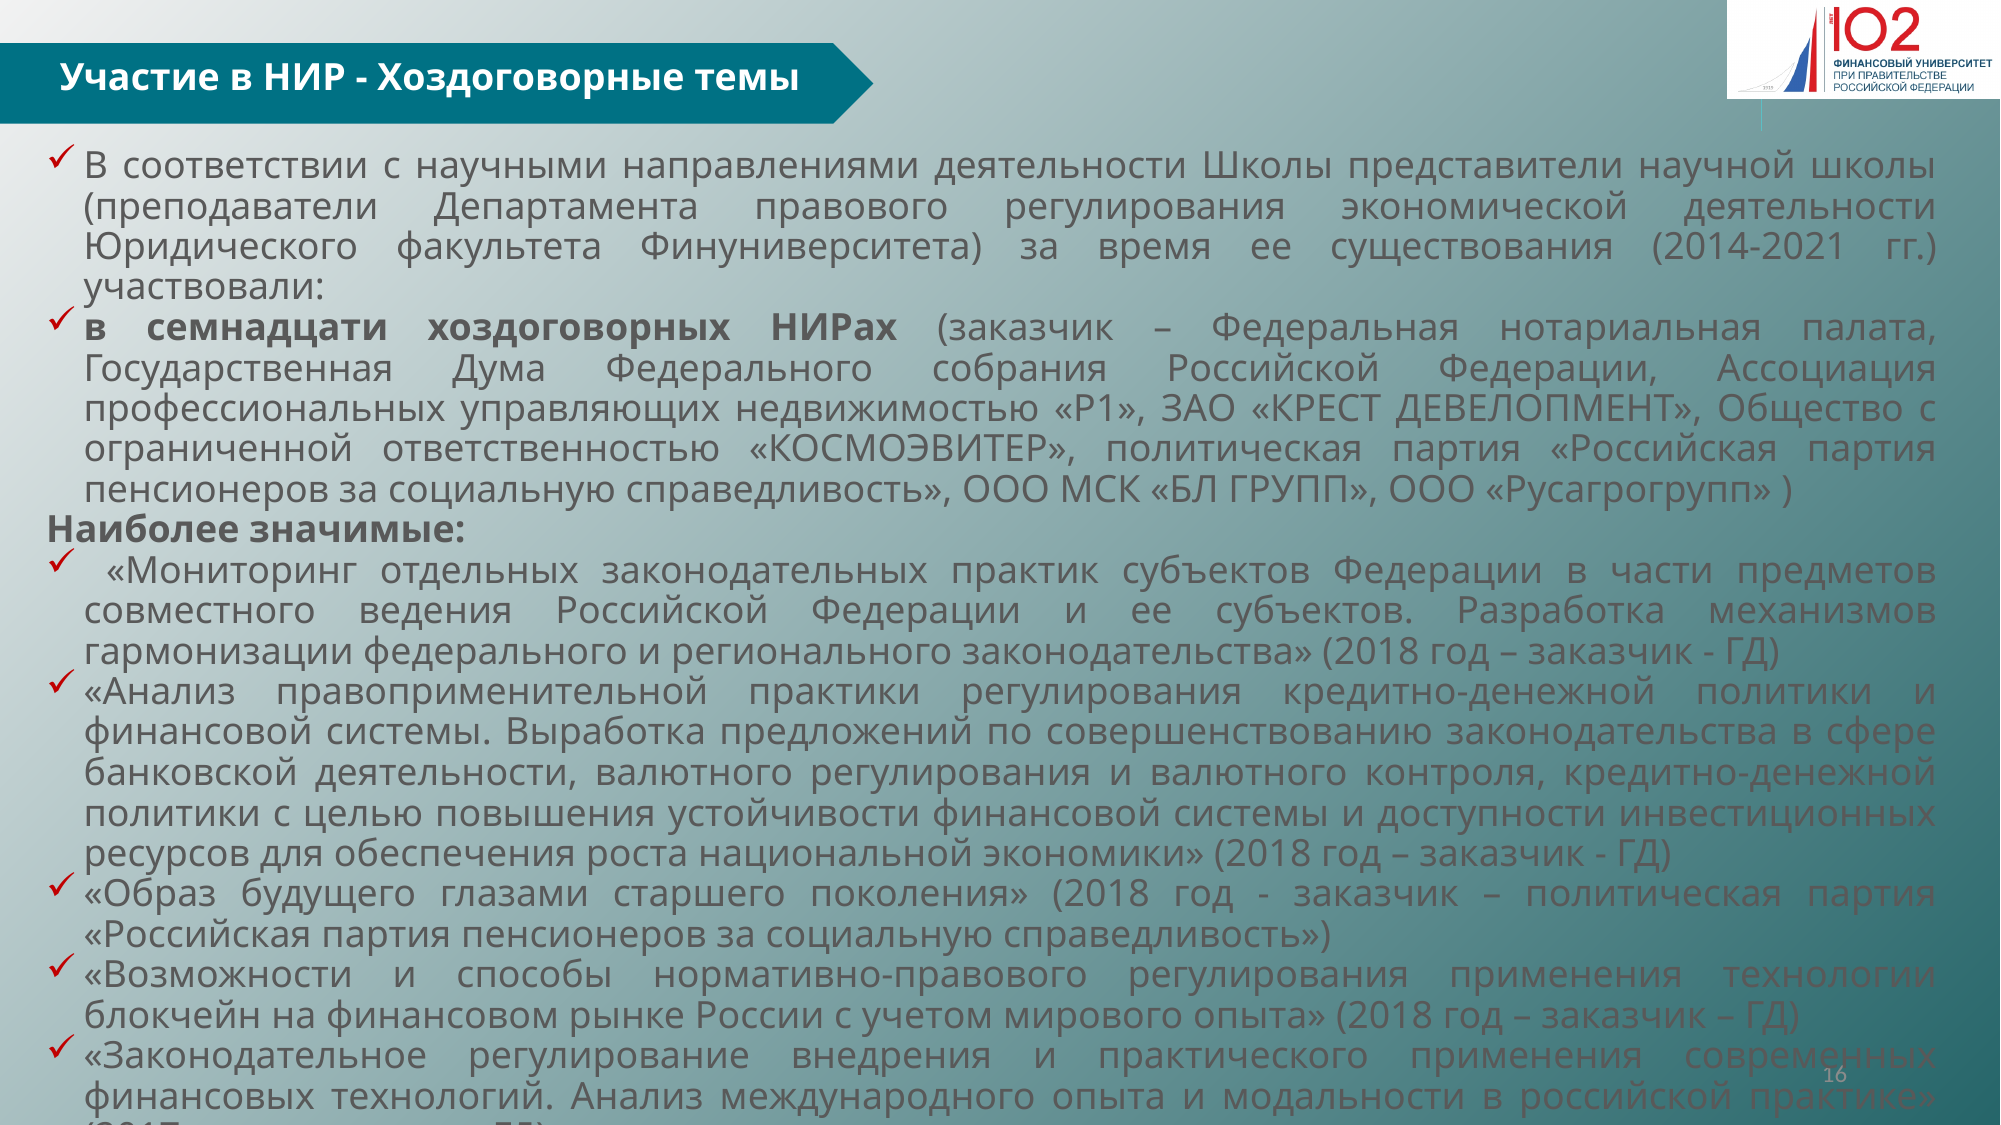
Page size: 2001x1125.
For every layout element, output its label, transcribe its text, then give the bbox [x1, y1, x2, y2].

text_box Участие в НИР - Хоздоговорные темы [44, 50, 829, 124]
picture [1727, 0, 2000, 99]
text_box В соответствии с научными направлениями деятельности Школы представители научной школы (преподаватели Департамента правового регулирования экономической деятельности Юридического факультета Финуниверситета) за время ее существования (2014-2021 гг.) участвовали: в семнадцати хоздоговорных НИРах (заказчик – Федеральная нотариальная палата, Государственная Дума Федерального собрания Российской Федерации, Ассоциация профессиональных управляющих недвижимостью «Р1», ЗАО «КРЕСТ ДЕВЕЛОПМЕНТ», Общество с ограниченной ответственностью «КОСМОЭВИТЕР», политическая партия «Российская партия пенсионеров за социальную справедливость», ООО МСК «БЛ ГРУПП», ООО «Русагрогрупп» ) Наиболее значимые: «Мониторинг отдельных законодательных практик субъектов Федерации в части предметов совместного ведения Российской Федерации и ее субъектов. Разработка механизмов гармонизации федерального и регионального законодательства» (2018 год – заказчик - ГД) «Анализ правоприменительной практики регулирования кредитно-денежной политики и финансовой системы. Выработка предложений по совершенствованию законодательства в сфере банковской деятельности, валютного регулирования и валютного контроля, кредитно-денежной политики с целью повышения устойчивости финансовой системы и доступности инвестиционных ресурсов для обеспечения роста национальной экономики» (2018 год – заказчик - ГД) «Образ будущего глазами старшего поколения» (2018 год - заказчик – политическая партия «Российская партия пенсионеров за социальную справедливость») «Возможности и способы нормативно-правового регулирования применения технологии блокчейн на финансовом рынке России с учетом мирового опыта» (2018 год – заказчик – ГД) «Законодательное регулирование внедрения и практического применения современных финансовых технологий. Анализ международного опыта и модальности в российской практике» (2017 год – заказчик – ГД) [31, 138, 1953, 1125]
text_box [0, 42, 875, 125]
